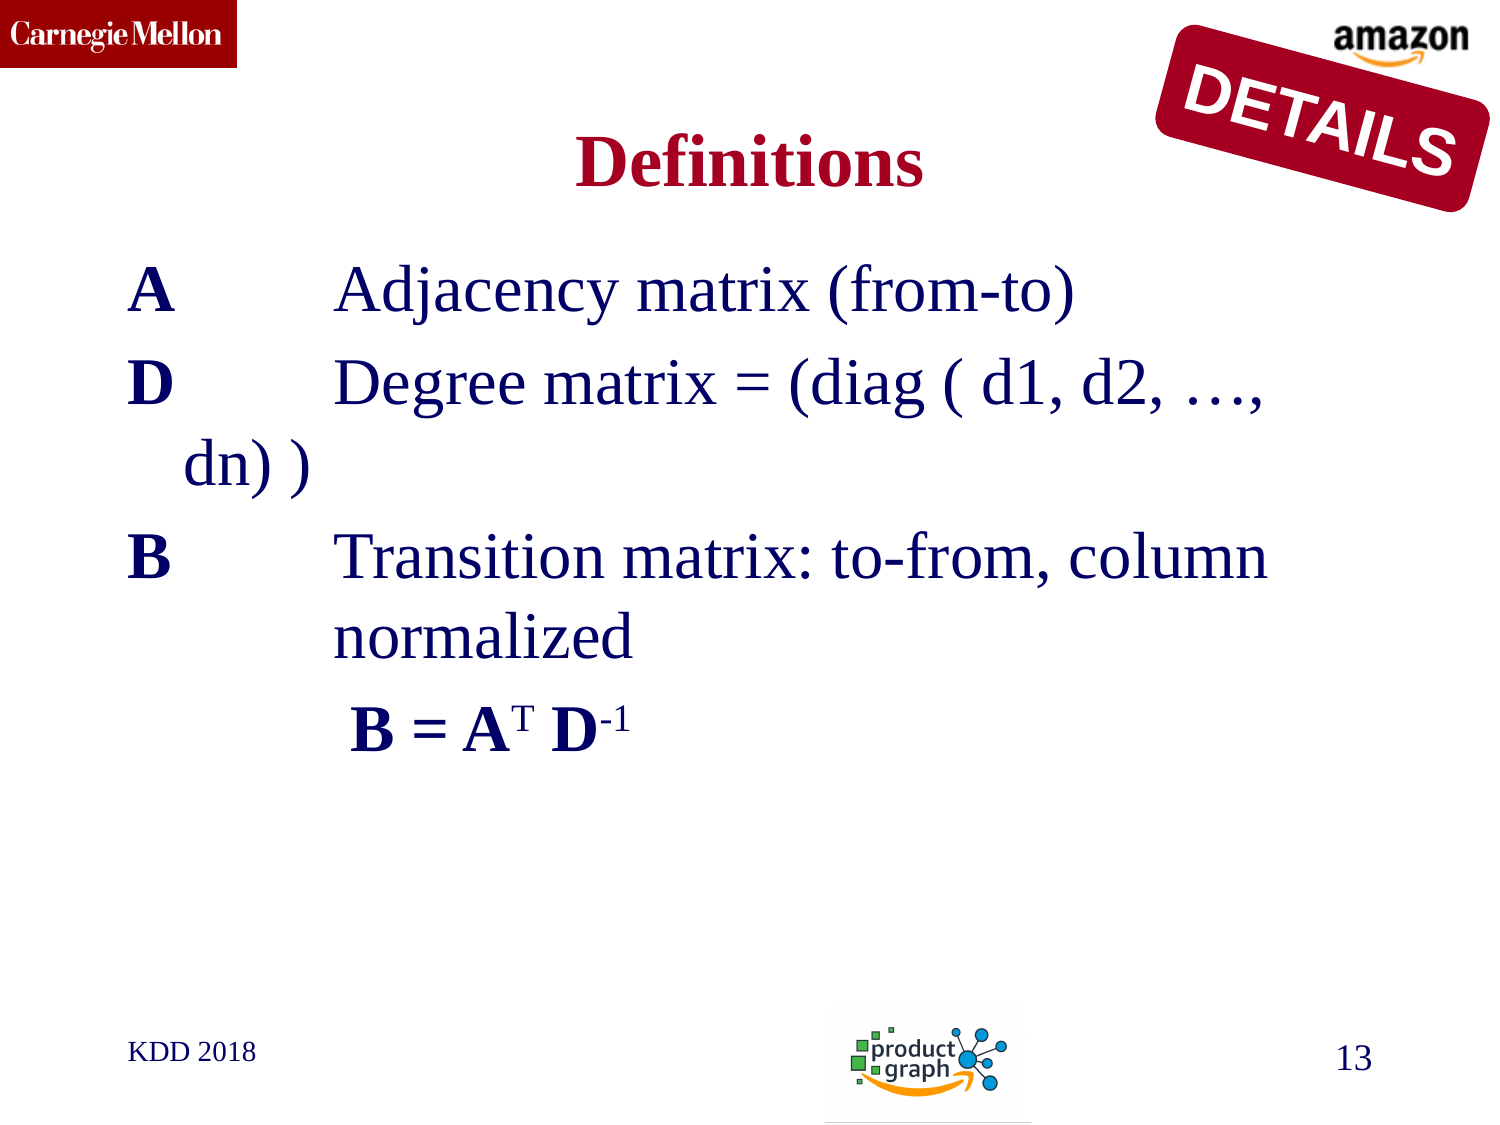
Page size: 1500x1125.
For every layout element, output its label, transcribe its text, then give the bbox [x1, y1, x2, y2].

slide_number KDD 2018 [112, 1024, 426, 1101]
title Definitions [112, 99, 1388, 213]
slide_number 13 [1074, 1024, 1388, 1101]
picture [1322, 4, 1484, 88]
picture [0, 0, 237, 68]
text_box DETAILS [1155, 24, 1490, 213]
list A Adjacency matrix (from-to) D Degree matrix = (diag ( d1, d2, …, dn) ) B Transition matrix: to-from, column normalized B = AT D-1 [112, 237, 1388, 1001]
